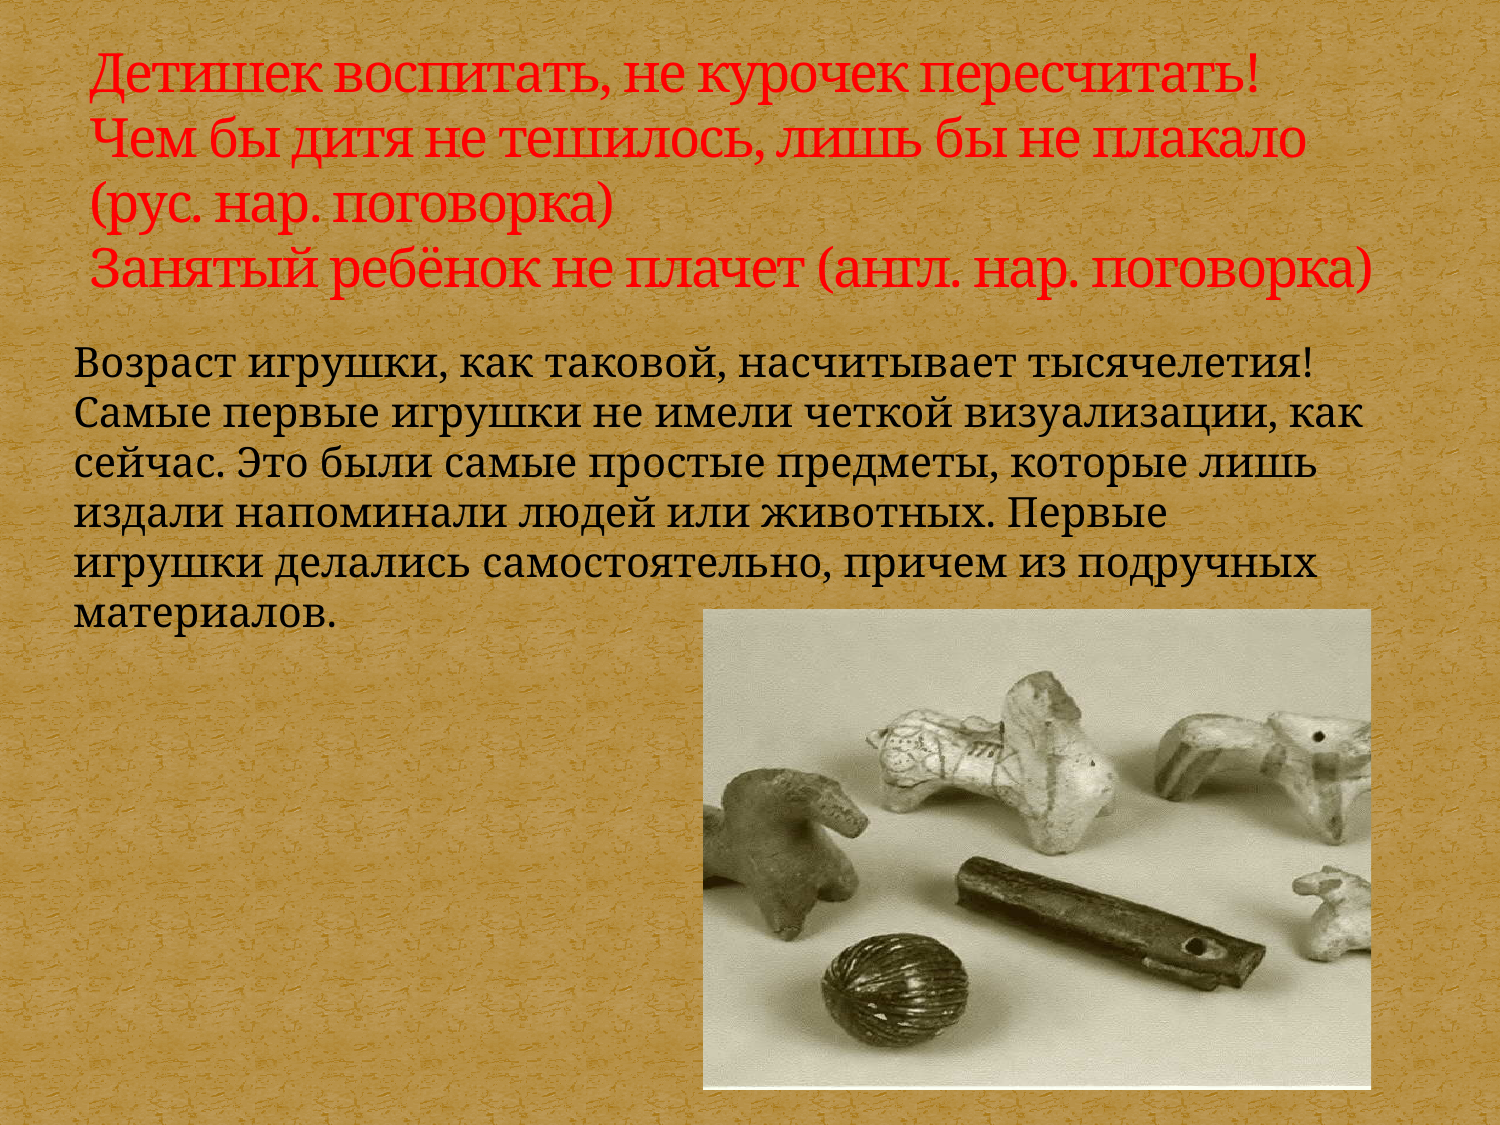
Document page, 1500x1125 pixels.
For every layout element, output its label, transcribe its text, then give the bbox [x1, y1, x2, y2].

picture [703, 609, 1372, 1090]
title Детишек воспитать, не курочек пересчитать! Чем бы дитя не тешилось, лишь бы не плакало (рус. нар. поговорка) Занятый ребёнок не плачет (англ. нар. поговорка) [74, 24, 1425, 399]
text_box Возраст игрушки, как таковой, насчитывает тысячелетия! Самые первые игрушки не имели четкой визуализации, как сейчас. Это были самые простые предметы, которые лишь издали напоминали людей или животных. Первые игрушки делались самостоятельно, причем из подручных материалов. [58, 328, 1383, 1094]
